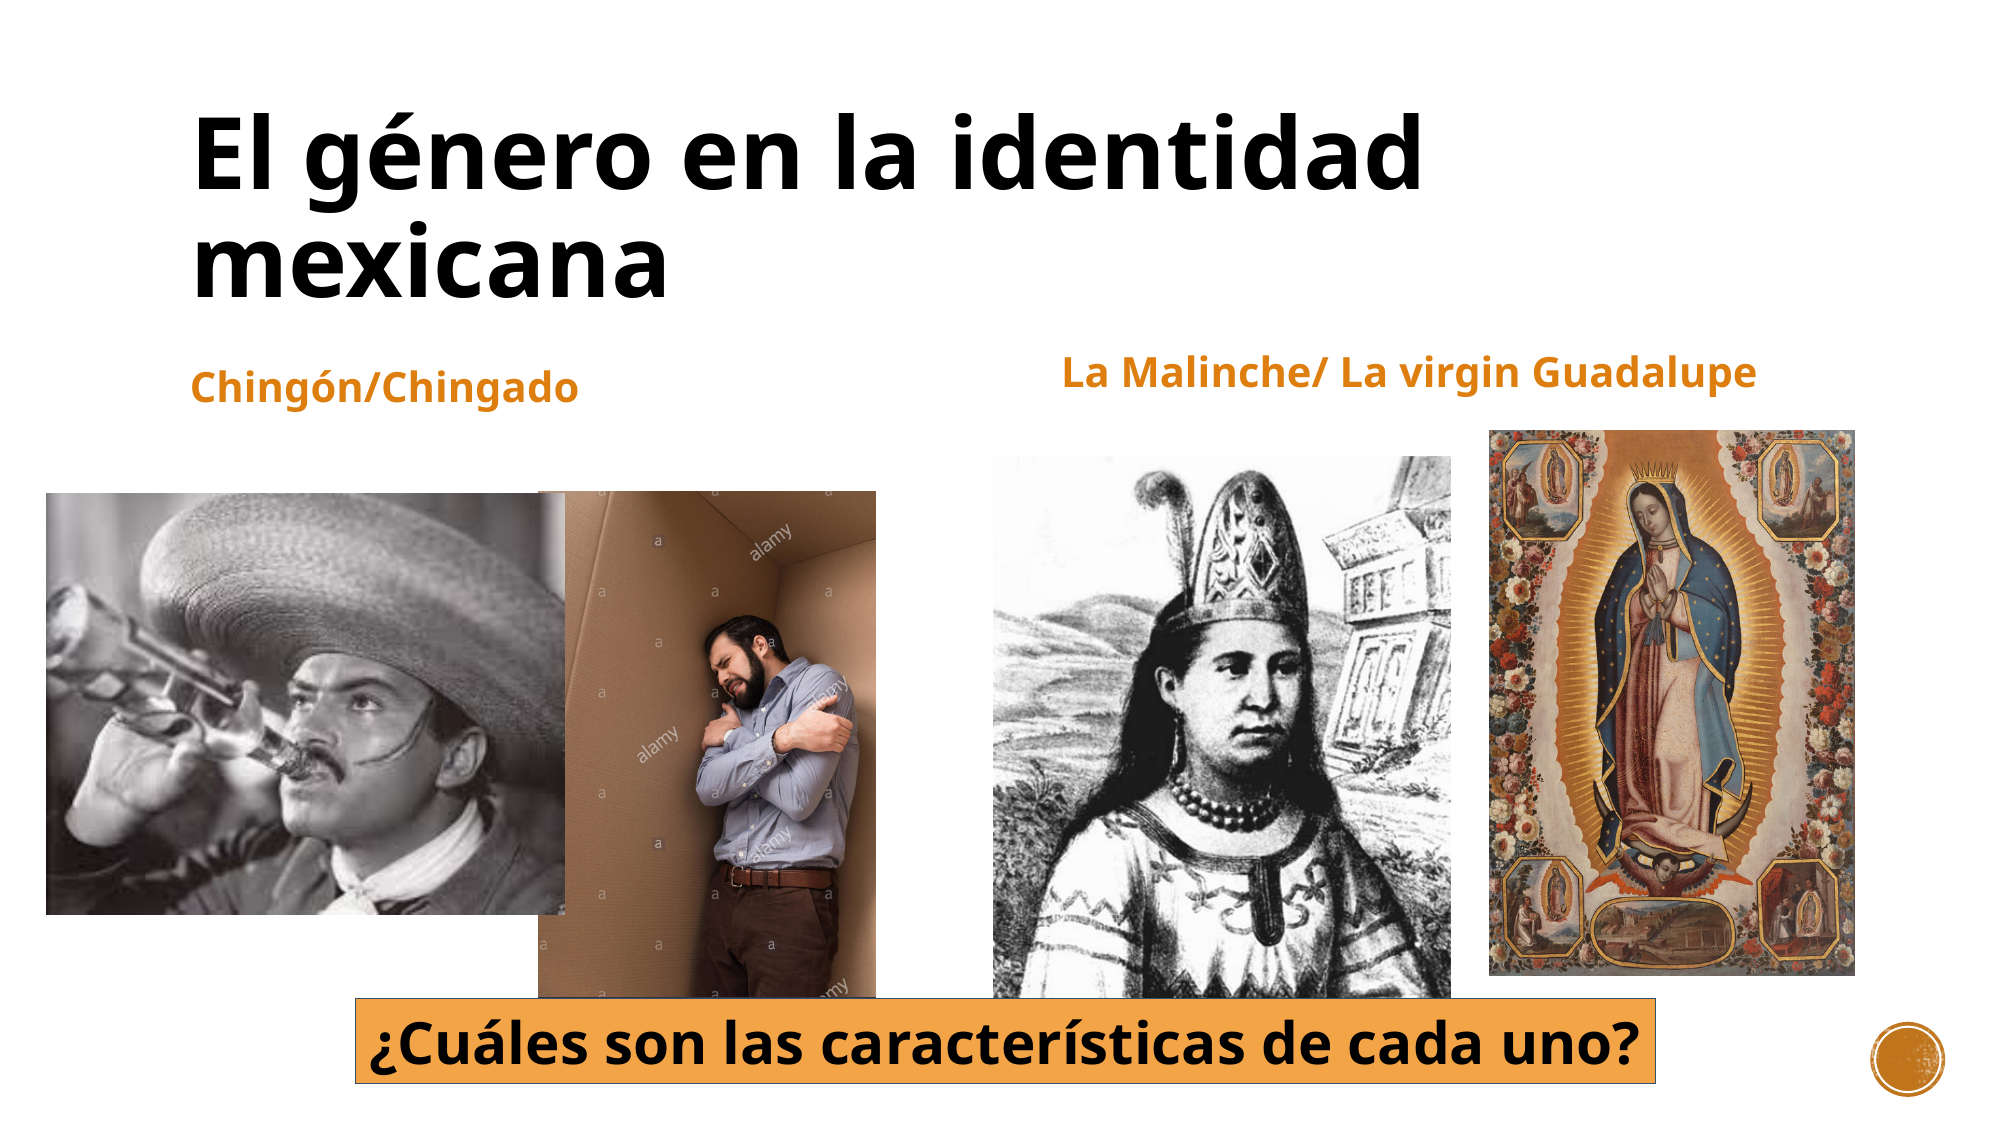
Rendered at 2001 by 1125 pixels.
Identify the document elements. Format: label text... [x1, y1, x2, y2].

picture [1489, 430, 1855, 976]
list Chingón/Chingado [174, 336, 955, 441]
picture [993, 456, 1451, 1065]
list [541, 494, 875, 1029]
title El género en la identidad mexicana [175, 79, 1826, 344]
text_box ¿Cuáles son las características de cada uno? [355, 998, 1656, 1084]
list La Malinche/ La virgin Guadalupe [1045, 344, 1826, 427]
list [49, 496, 564, 914]
